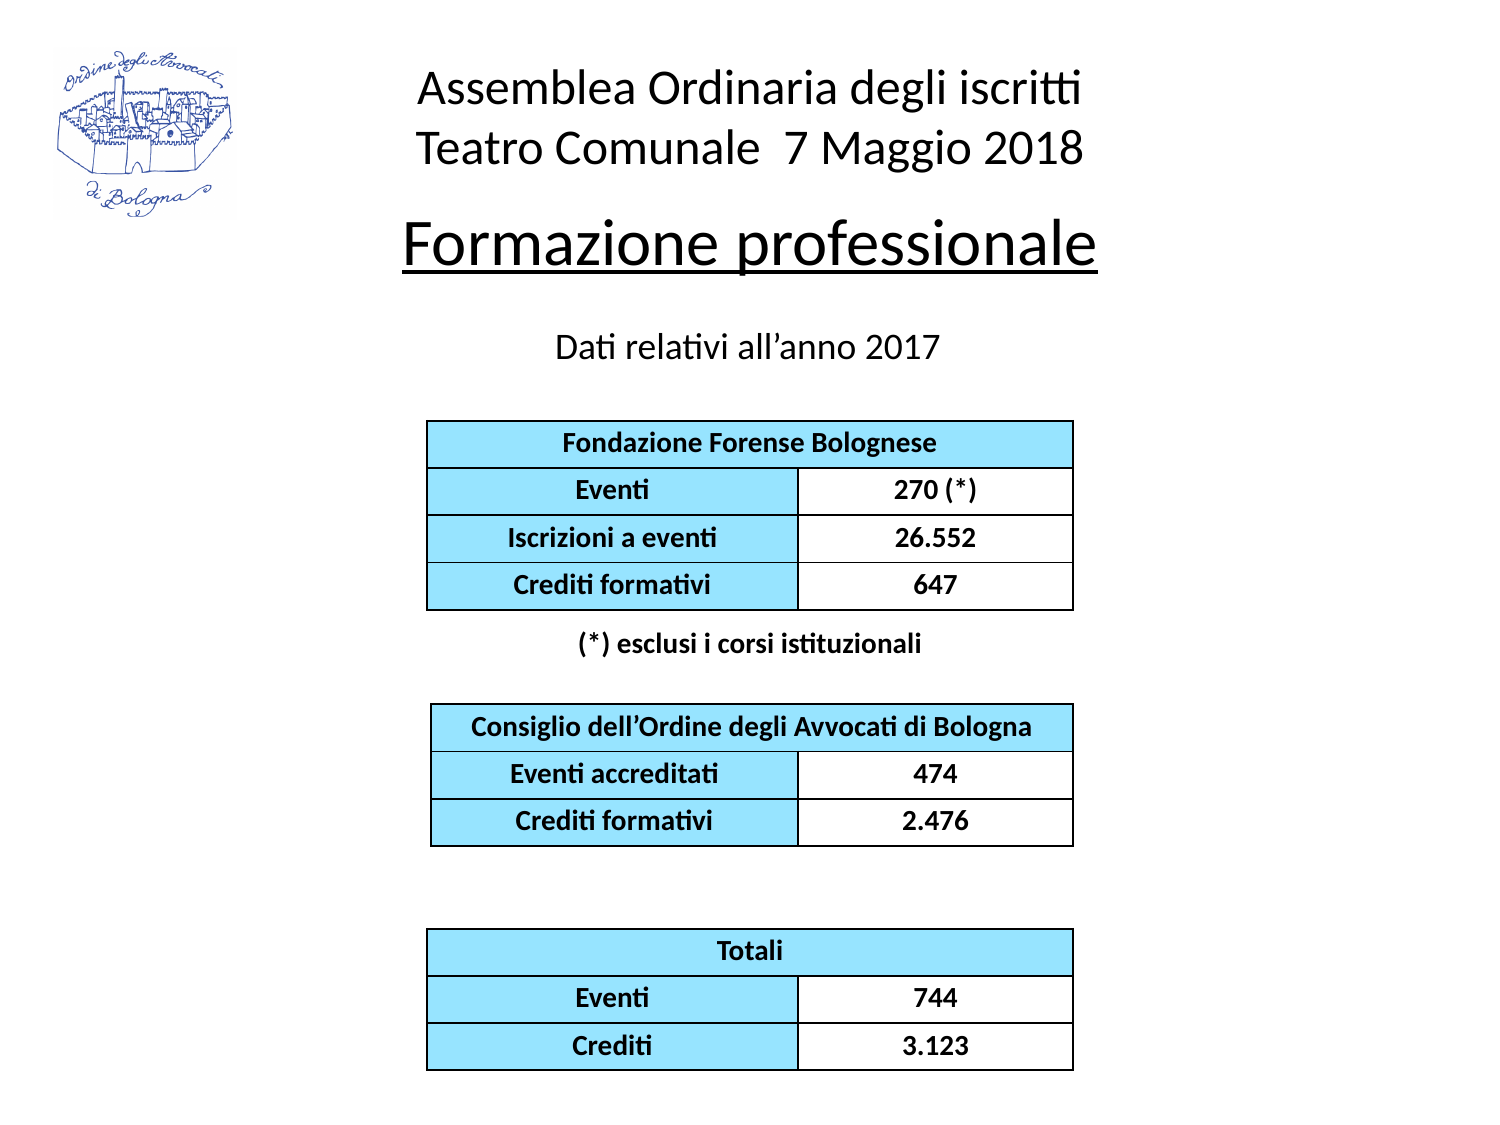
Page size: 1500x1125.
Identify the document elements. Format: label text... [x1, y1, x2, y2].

table_cell 270 (*) [799, 469, 1072, 514]
list Formazione professionale [74, 191, 1426, 327]
table_cell 2.476 [799, 800, 1072, 845]
table_header Consiglio dell’Ordine degli Avvocati di Bologna [432, 705, 1072, 751]
text_box (*) esclusi i corsi istituzionali [76, 616, 1424, 705]
table_cell Eventi accreditati [432, 752, 797, 798]
table_cell Crediti [428, 1024, 797, 1069]
table_cell Eventi [428, 977, 797, 1022]
table_cell Iscrizioni a eventi [428, 516, 797, 562]
table_cell Crediti formativi [432, 800, 797, 845]
table_cell Eventi [428, 469, 797, 514]
table_cell 744 [799, 977, 1072, 1022]
table_cell Crediti formativi [428, 563, 797, 609]
table_header Totali [428, 930, 1072, 975]
table_cell 3.123 [799, 1024, 1072, 1069]
text_box Dati relativi all’anno 2017 [73, 314, 1424, 367]
title Assemblea Ordinaria degli iscritti Teatro Comunale 7 Maggio 2018 [74, 44, 1426, 185]
picture [52, 47, 237, 221]
table_cell 474 [799, 752, 1072, 798]
table_cell 647 [799, 563, 1072, 609]
table_cell 26.552 [799, 516, 1072, 562]
table_header Fondazione Forense Bolognese [428, 422, 1072, 467]
